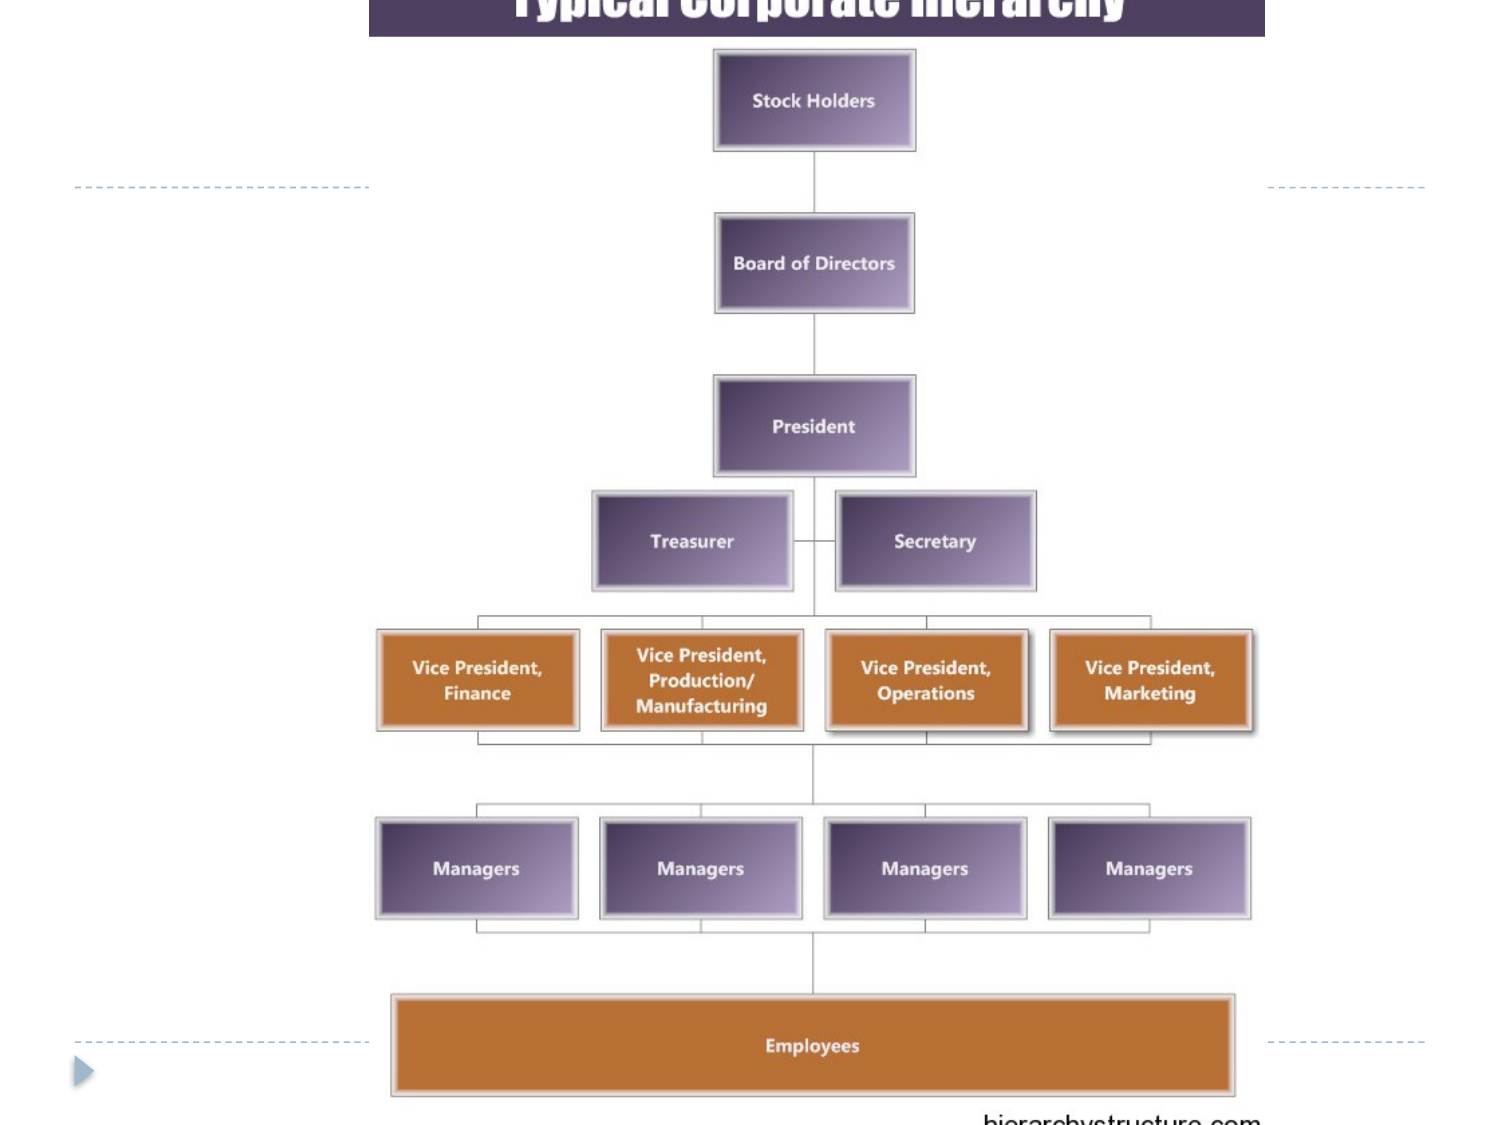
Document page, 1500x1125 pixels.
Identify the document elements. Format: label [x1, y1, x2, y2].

picture [368, 0, 1265, 1125]
